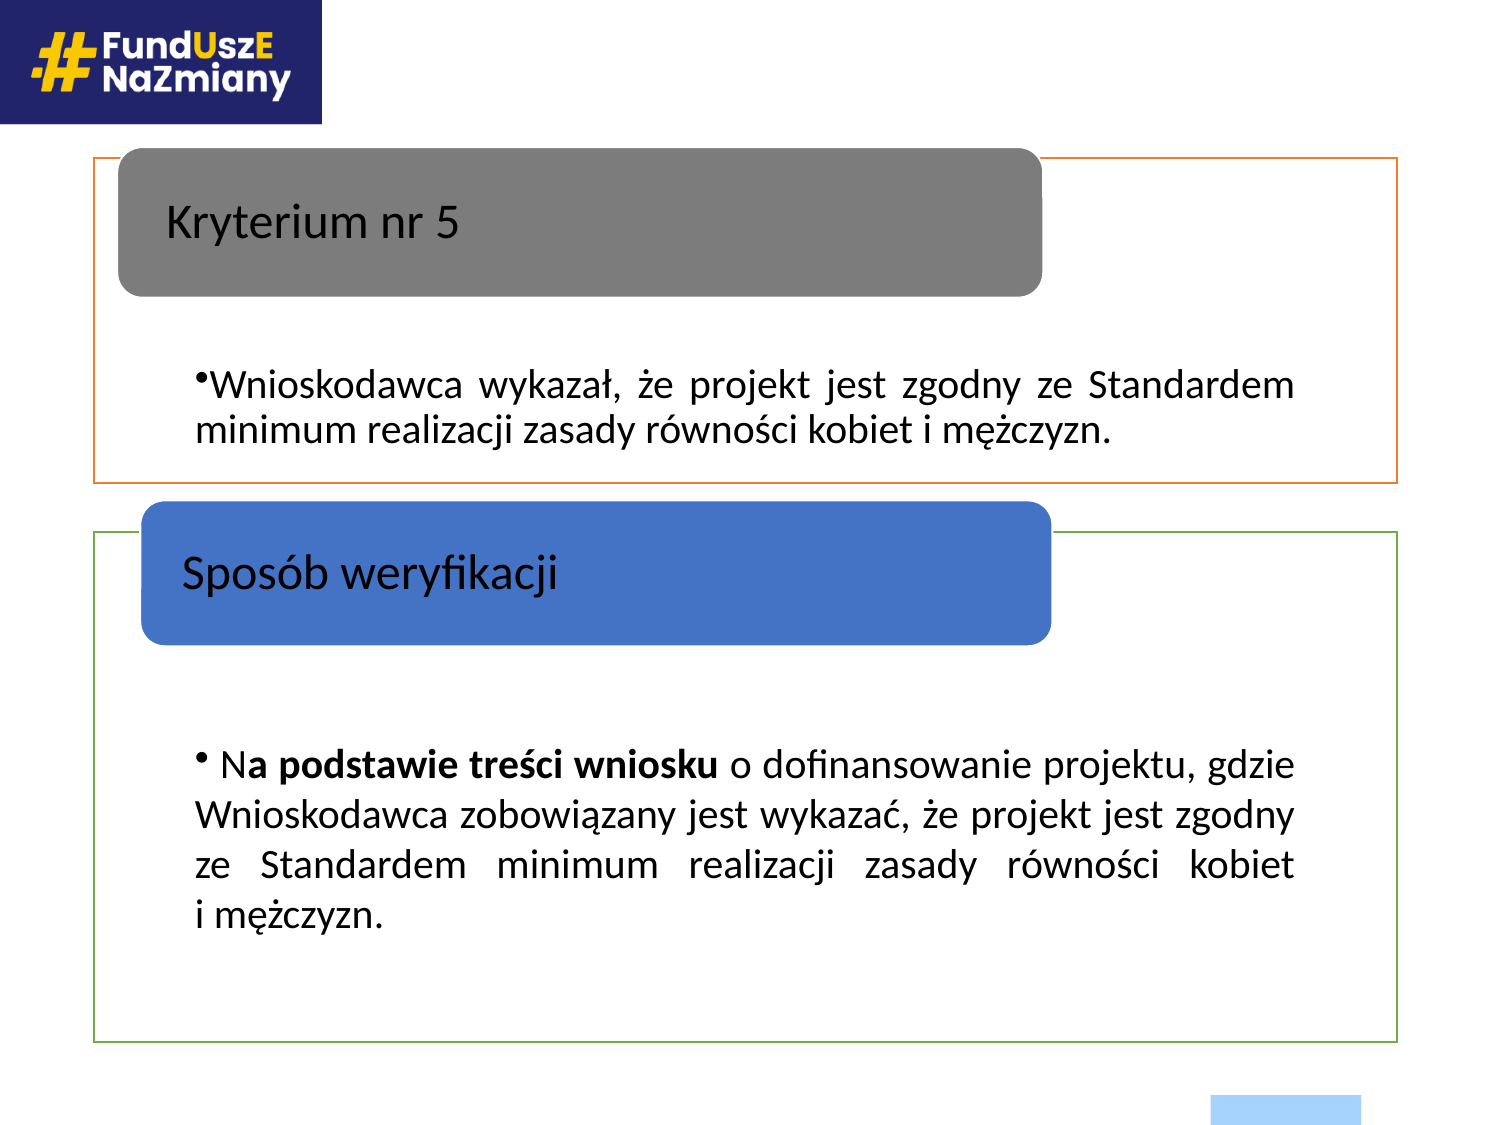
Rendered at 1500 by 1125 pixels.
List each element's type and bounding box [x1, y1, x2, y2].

list [93, 147, 1397, 1048]
picture [0, 0, 1500, 1125]
